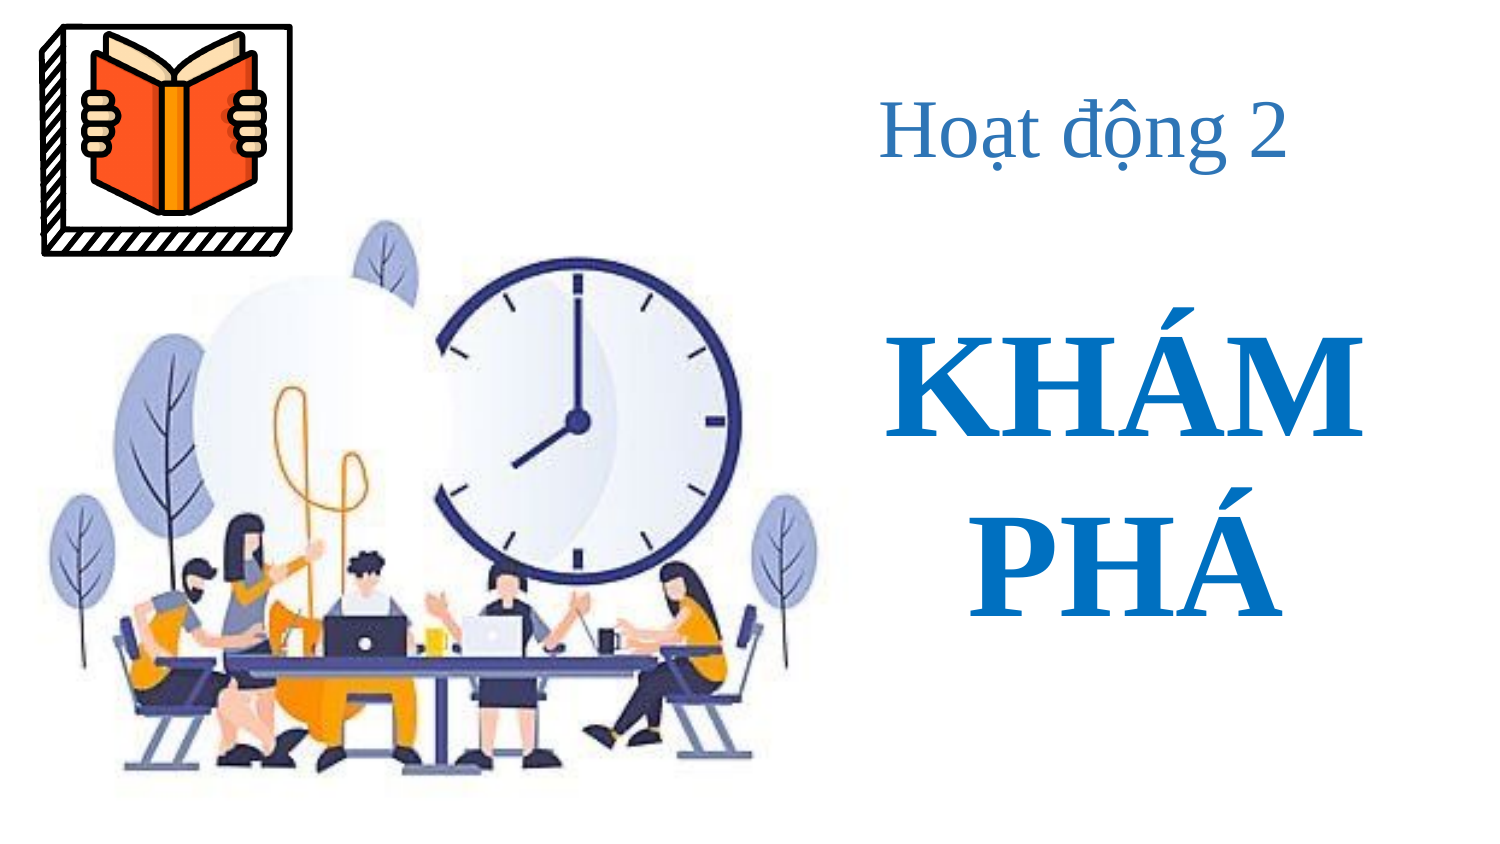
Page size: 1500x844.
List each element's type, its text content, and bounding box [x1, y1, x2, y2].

picture [0, 64, 868, 844]
picture [81, 30, 267, 216]
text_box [38, 23, 294, 257]
text_box Hoạt động 2 [868, 67, 1361, 182]
text_box KHÁM PHÁ [868, 278, 1500, 654]
